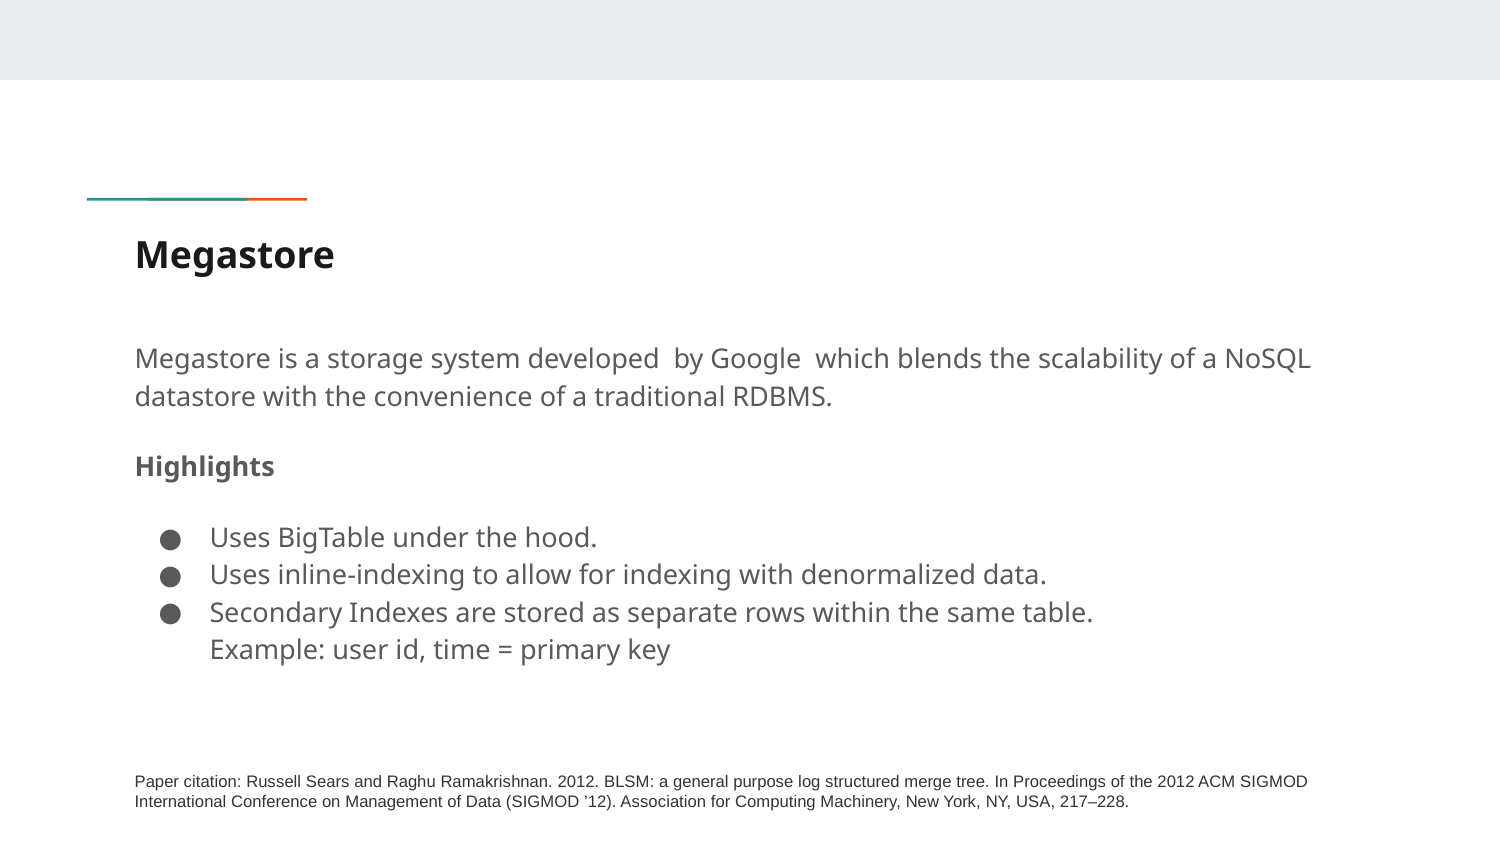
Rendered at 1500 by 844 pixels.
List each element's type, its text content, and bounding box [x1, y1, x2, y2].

text_box Paper citation: Russell Sears and Raghu Ramakrishnan. 2012. BLSM: a general purpose log structured merge tree. In Proceedings of the 2012 ACM SIGMOD International Conference on Management of Data (SIGMOD ’12). Association for Computing Machinery, New York, NY, USA, 217–228. [119, 755, 1381, 844]
title Megastore [119, 216, 1381, 305]
list Megastore is a storage system developed by Google which blends the scalability of a NoSQL datastore with the convenience of a traditional RDBMS. Highlights Uses BigTable under the hood. Uses inline-indexing to allow for indexing with denormalized data. Secondary Indexes are stored as separate rows within the same table. Example: user id, time = primary key [119, 321, 1381, 712]
